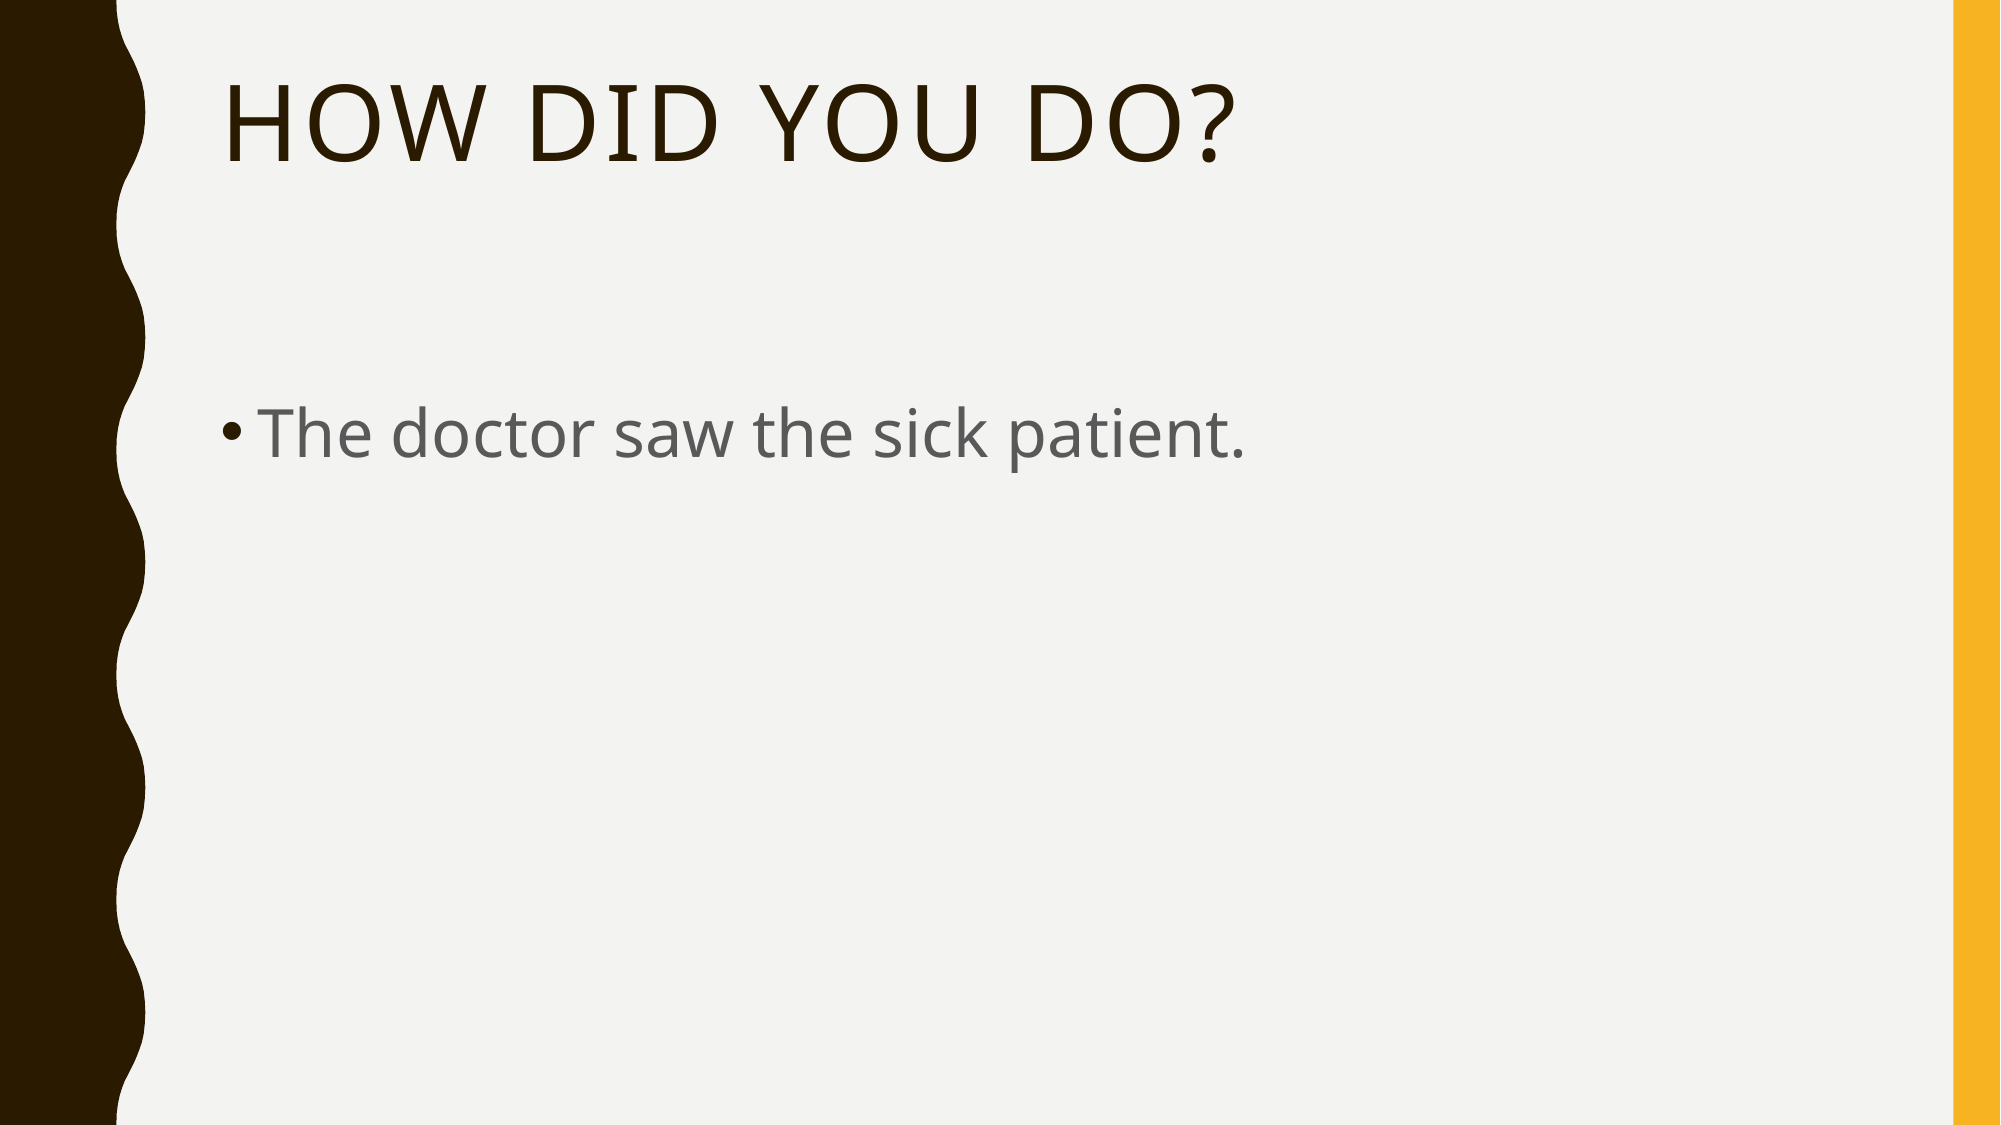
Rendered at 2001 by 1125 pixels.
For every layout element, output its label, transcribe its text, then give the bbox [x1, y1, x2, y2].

title How did you do? [205, 62, 1875, 308]
list The doctor saw the sick patient. [205, 375, 1875, 965]
